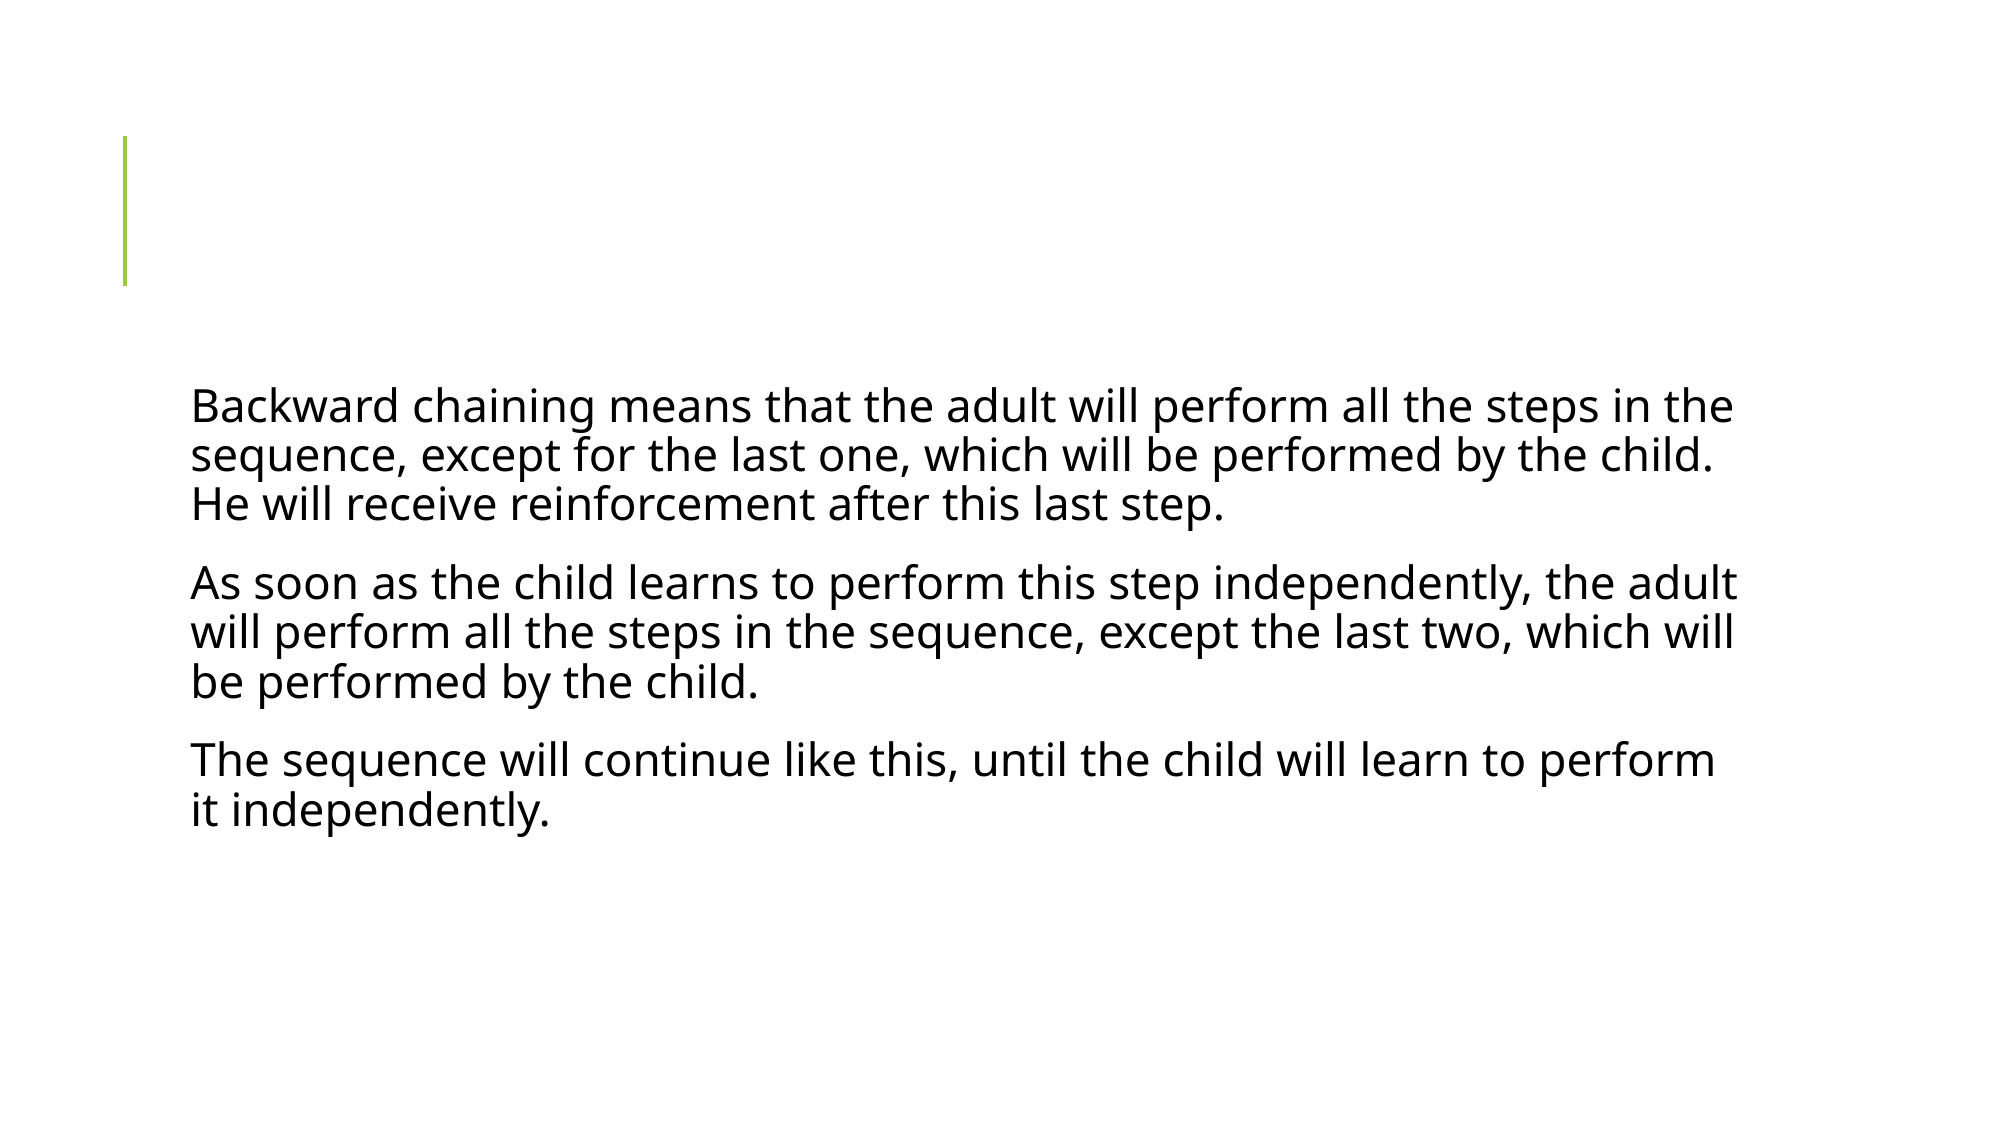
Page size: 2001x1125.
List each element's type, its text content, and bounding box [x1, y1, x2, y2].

list Backward chaining means that the adult will perform all the steps in the sequence, except for the last one, which will be performed by the child. He will receive reinforcement after this last step. As soon as the child learns to perform this step independently, the adult will perform all the steps in the sequence, except the last two, which will be performed by the child. The sequence will continue like this, until the child will learn to perform it independently. [168, 375, 1763, 1035]
